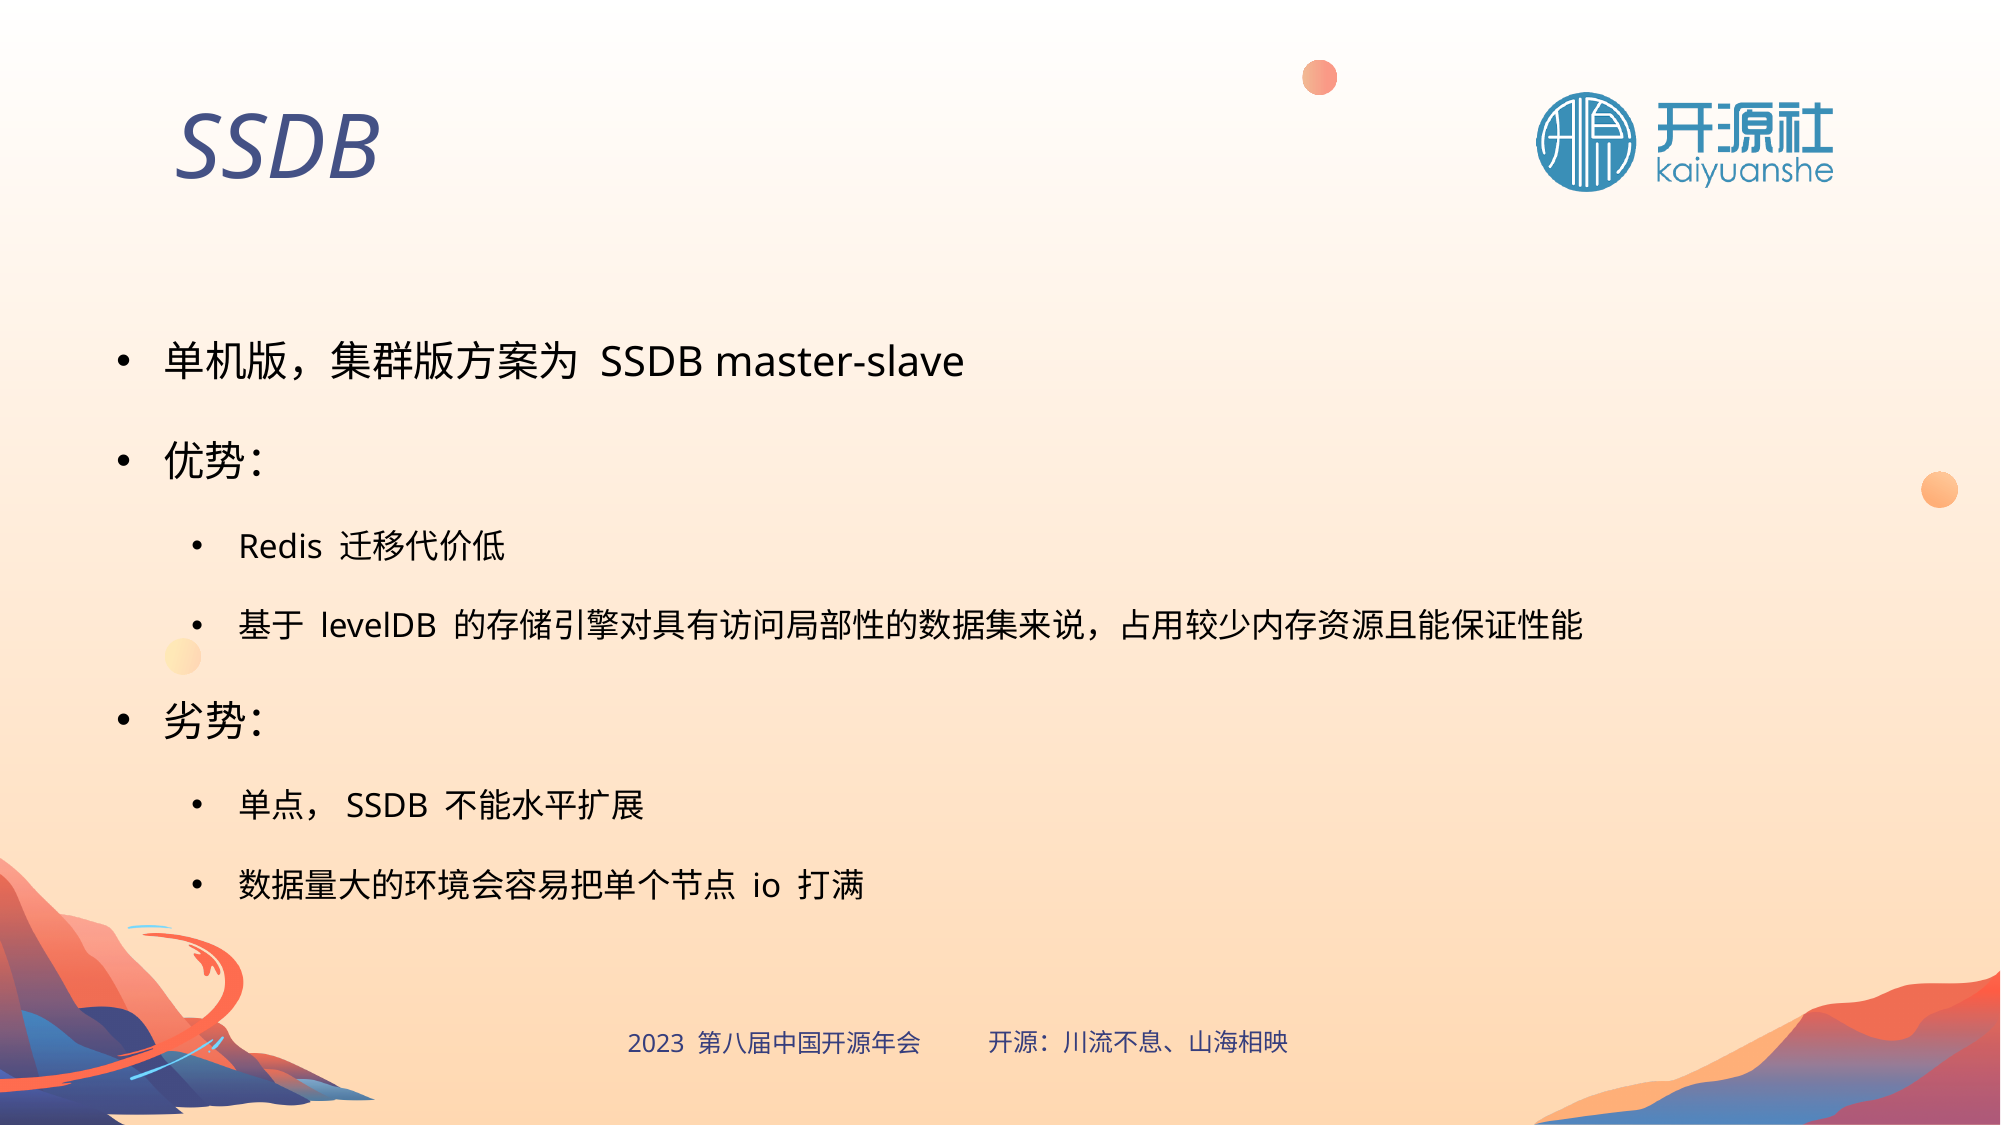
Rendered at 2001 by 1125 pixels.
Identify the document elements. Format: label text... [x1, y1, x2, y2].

text_box 单机版，集群版方案为 SSDB master-slave 优势： Redis 迁移代价低 基于 levelDB 的存储引擎对具有访问局部性的数据集来说，占用较少内存资源且能保证性能 劣势： 单点，SSDB 不能水平扩展 数据量大的环境会容易把单个节点 io 打满 [101, 277, 1670, 894]
picture [0, 850, 375, 1125]
text_box SSDB [160, 68, 678, 230]
picture [1536, 92, 1833, 192]
picture [1534, 950, 2001, 1125]
